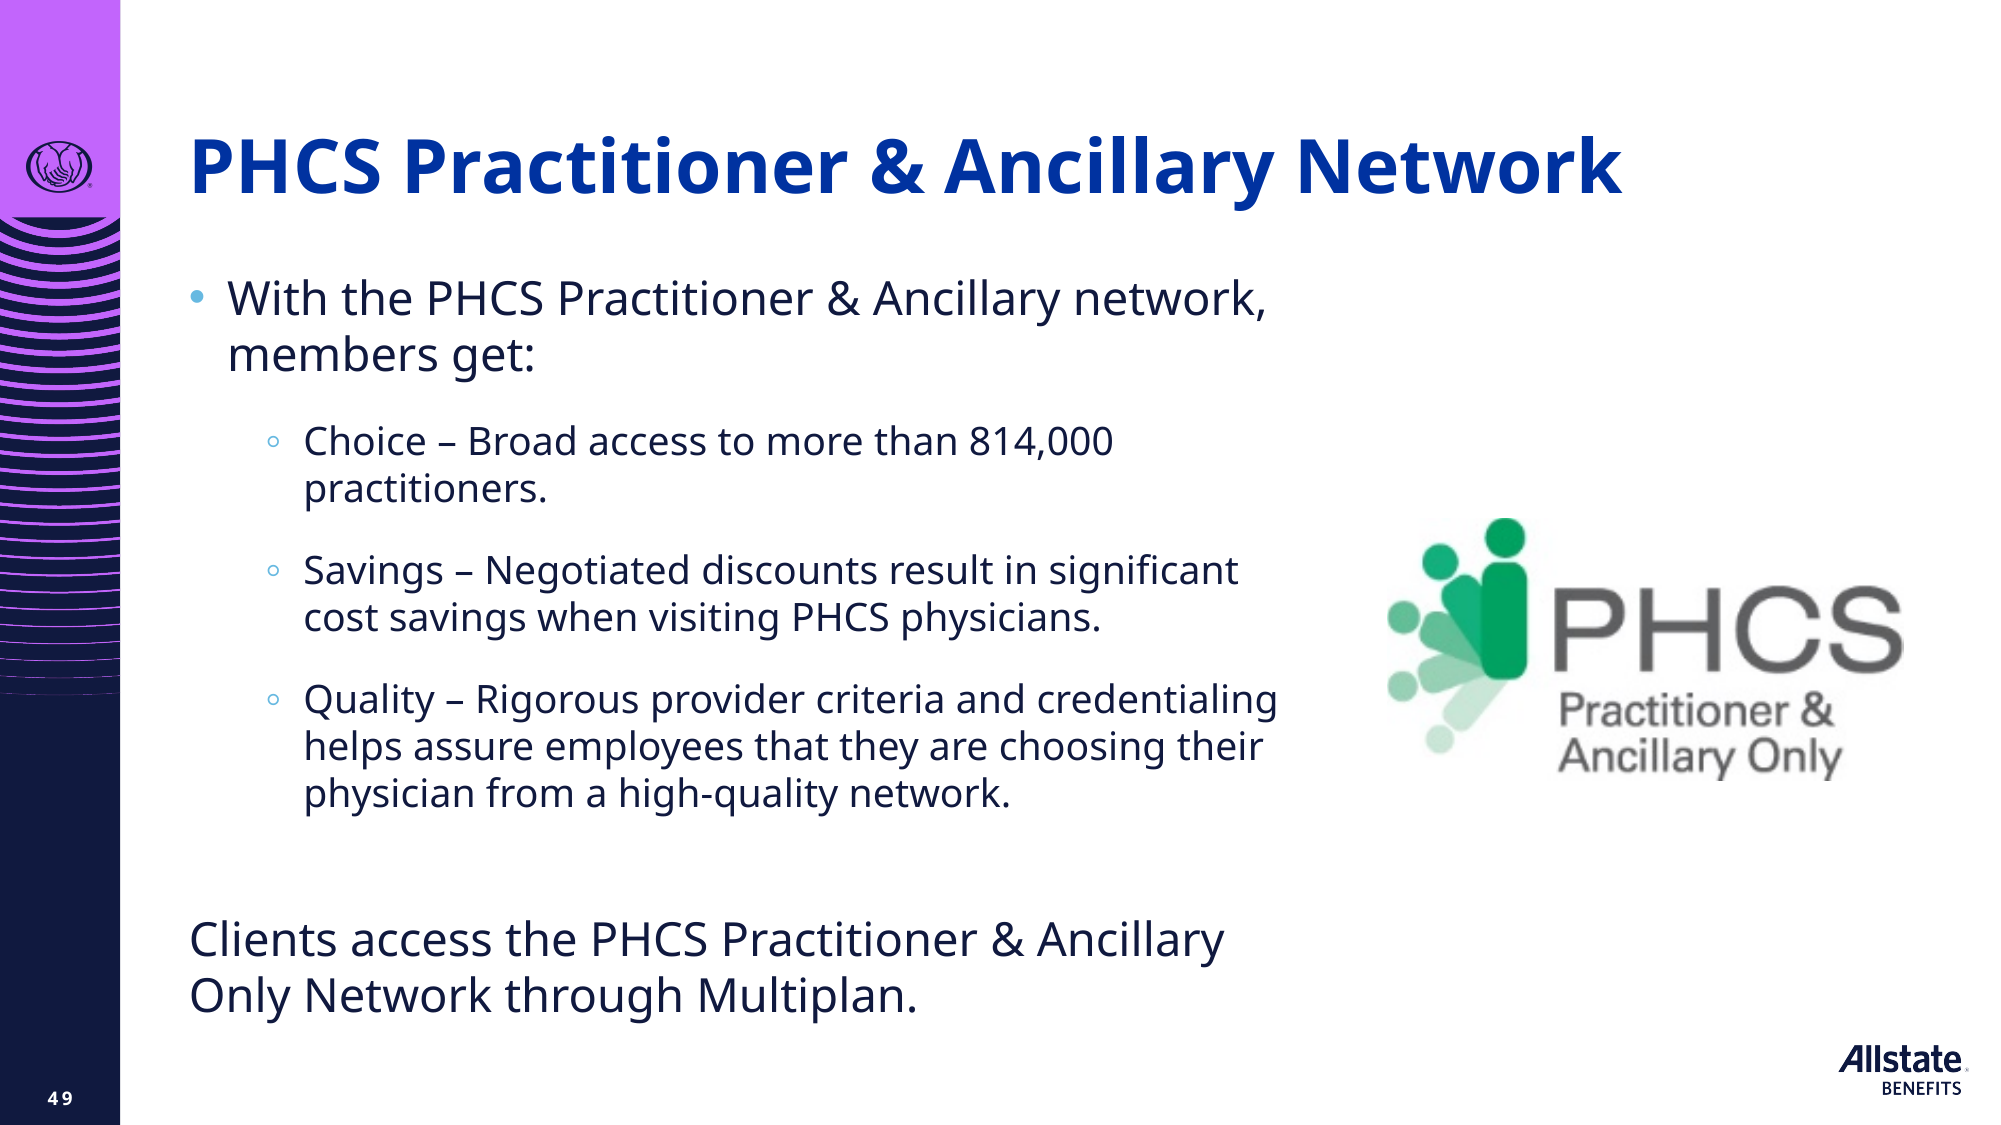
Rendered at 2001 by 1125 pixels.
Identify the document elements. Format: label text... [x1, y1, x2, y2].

picture [1386, 518, 1904, 782]
title PHCS Practitioner & Ancillary Network [173, 0, 1904, 218]
picture [26, 141, 93, 193]
list With the PHCS Practitioner & Ancillary network, members get: Choice – Broad access to more than 814,000 practitioners. Savings – Negotiated discounts result in significant cost savings when visiting PHCS physicians. Quality – Rigorous provider criteria and credentialing helps assure employees that they are choosing their physician from a high-quality network. Clients access the PHCS Practitioner & Ancillary Only Network through Multiplan. [173, 260, 1313, 1040]
picture [1838, 1045, 1969, 1095]
slide_number 49 [0, 1073, 121, 1125]
picture [0, 217, 121, 698]
